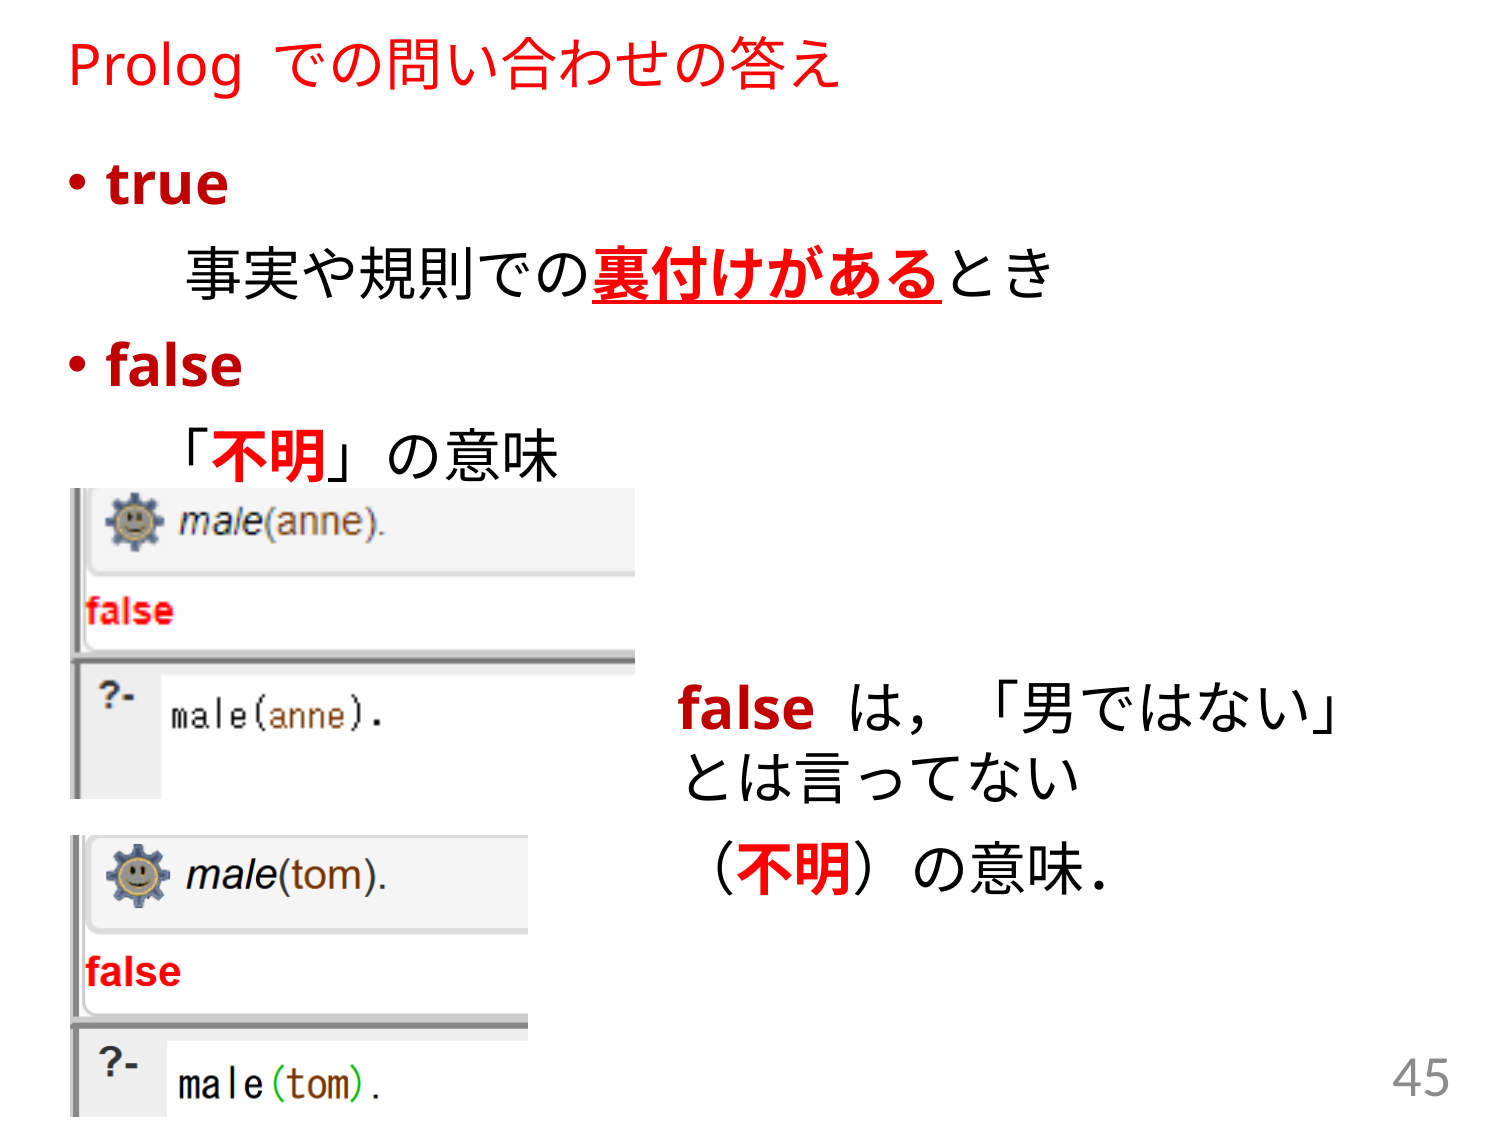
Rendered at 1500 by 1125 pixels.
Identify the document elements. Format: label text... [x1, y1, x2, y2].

picture [70, 835, 528, 1117]
slide_number 45 [1129, 1042, 1467, 1103]
list true 事実や規則での裏付けがあるとき false 「不明」の意味 [52, 138, 1403, 632]
picture [70, 488, 635, 799]
title Prolog での問い合わせの答え [52, 28, 1441, 106]
text_box false は，「男ではない」とは言ってない （不明）の意味． [662, 664, 1441, 948]
